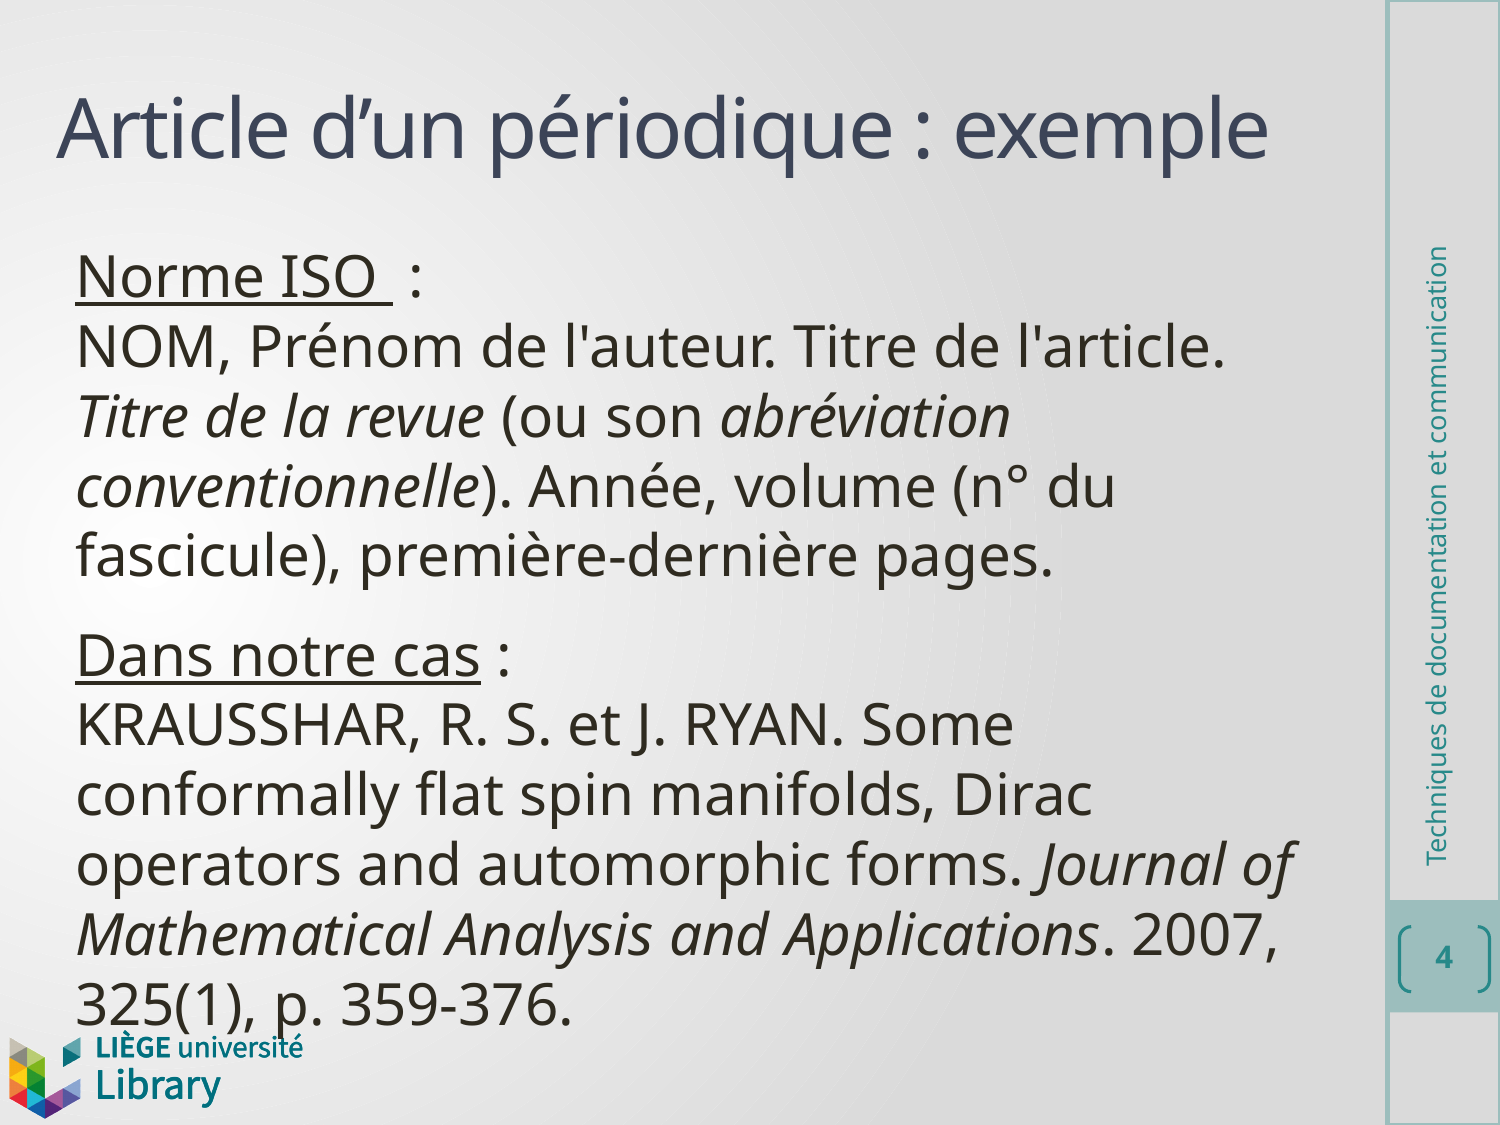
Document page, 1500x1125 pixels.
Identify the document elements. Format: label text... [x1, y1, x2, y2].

list Norme ISO : NOM, Prénom de l'auteur. Titre de l'article. Titre de la revue (ou son abréviation conventionnelle). Année, volume (n° du fascicule), première-dernière pages. Dans notre cas : KRAUSSHAR, R. S. et J. RYAN. Some conformally flat spin manifolds, Dirac operators and automorphic forms. Journal of Mathematical Analysis and Applications. 2007, 325(1), p. 359-376. [41, 231, 1353, 1050]
footer Techniques de documentation et communication [1411, 31, 1472, 882]
title Article d’un périodique : exemple [41, 30, 1353, 219]
picture [1, 1026, 324, 1125]
slide_number 4 [1397, 925, 1492, 994]
